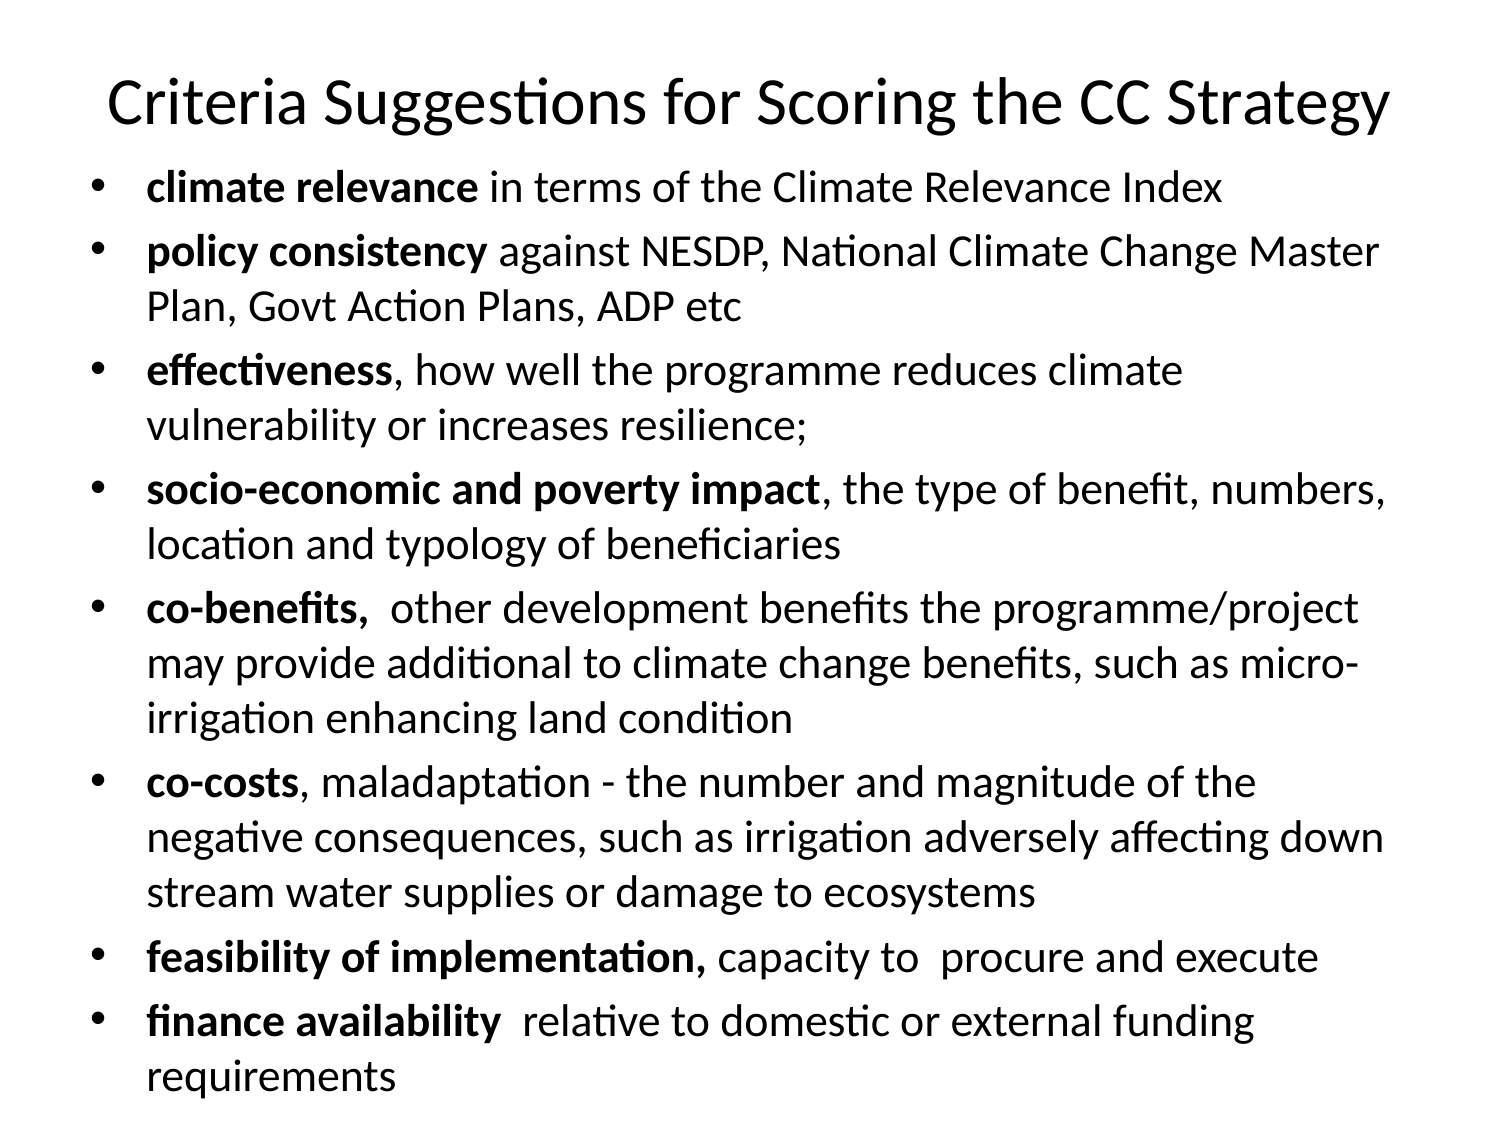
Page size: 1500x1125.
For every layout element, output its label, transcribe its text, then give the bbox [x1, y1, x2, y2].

list climate relevance in terms of the Climate Relevance Index policy consistency against NESDP, National Climate Change Master Plan, Govt Action Plans, ADP etc effectiveness, how well the programme reduces climate vulnerability or increases resilience; socio-economic and poverty impact, the type of benefit, numbers, location and typology of beneficiaries co-beneﬁts, other development beneﬁts the programme/project may provide additional to climate change benefits, such as micro-irrigation enhancing land condition co-costs, maladaptation - the number and magnitude of the negative consequences, such as irrigation adversely affecting down stream water supplies or damage to ecosystems feasibility of implementation, capacity to procure and execute finance availability relative to domestic or external funding requirements [75, 149, 1425, 1083]
title Criteria Suggestions for Scoring the CC Strategy [75, 45, 1425, 149]
